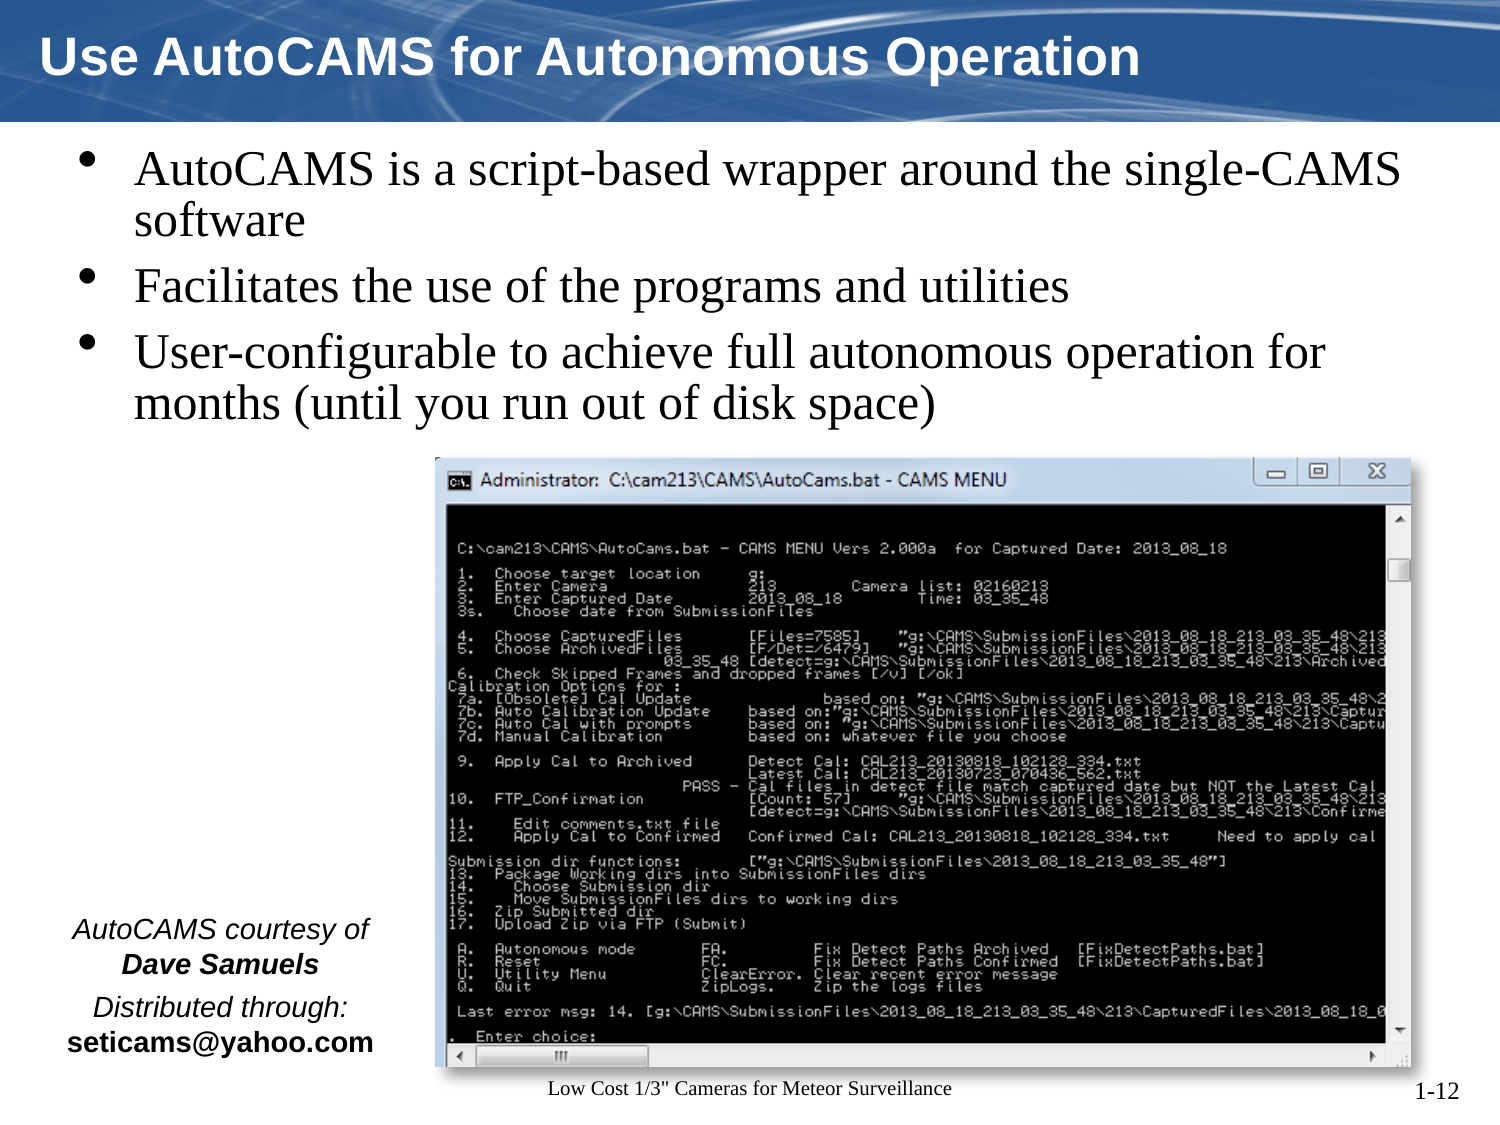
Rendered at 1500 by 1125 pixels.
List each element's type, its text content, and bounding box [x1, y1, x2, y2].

title Use AutoCAMS for Autonomous Operation [24, 4, 1463, 113]
picture [435, 456, 1411, 1067]
picture [0, 0, 1500, 122]
list AutoCAMS is a script-based wrapper around the single-CAMS software Facilitates the use of the programs and utilities User-configurable to achieve full autonomous operation for months (until you run out of disk space) [62, 137, 1491, 1038]
footer Low Cost 1/3" Cameras for Meteor Surveillance [512, 1087, 988, 1105]
text_box AutoCAMS courtesy of Dave Samuels Distributed through: seticams@yahoo.com [27, 902, 415, 1067]
slide_number 1-12 [1174, 1066, 1476, 1105]
